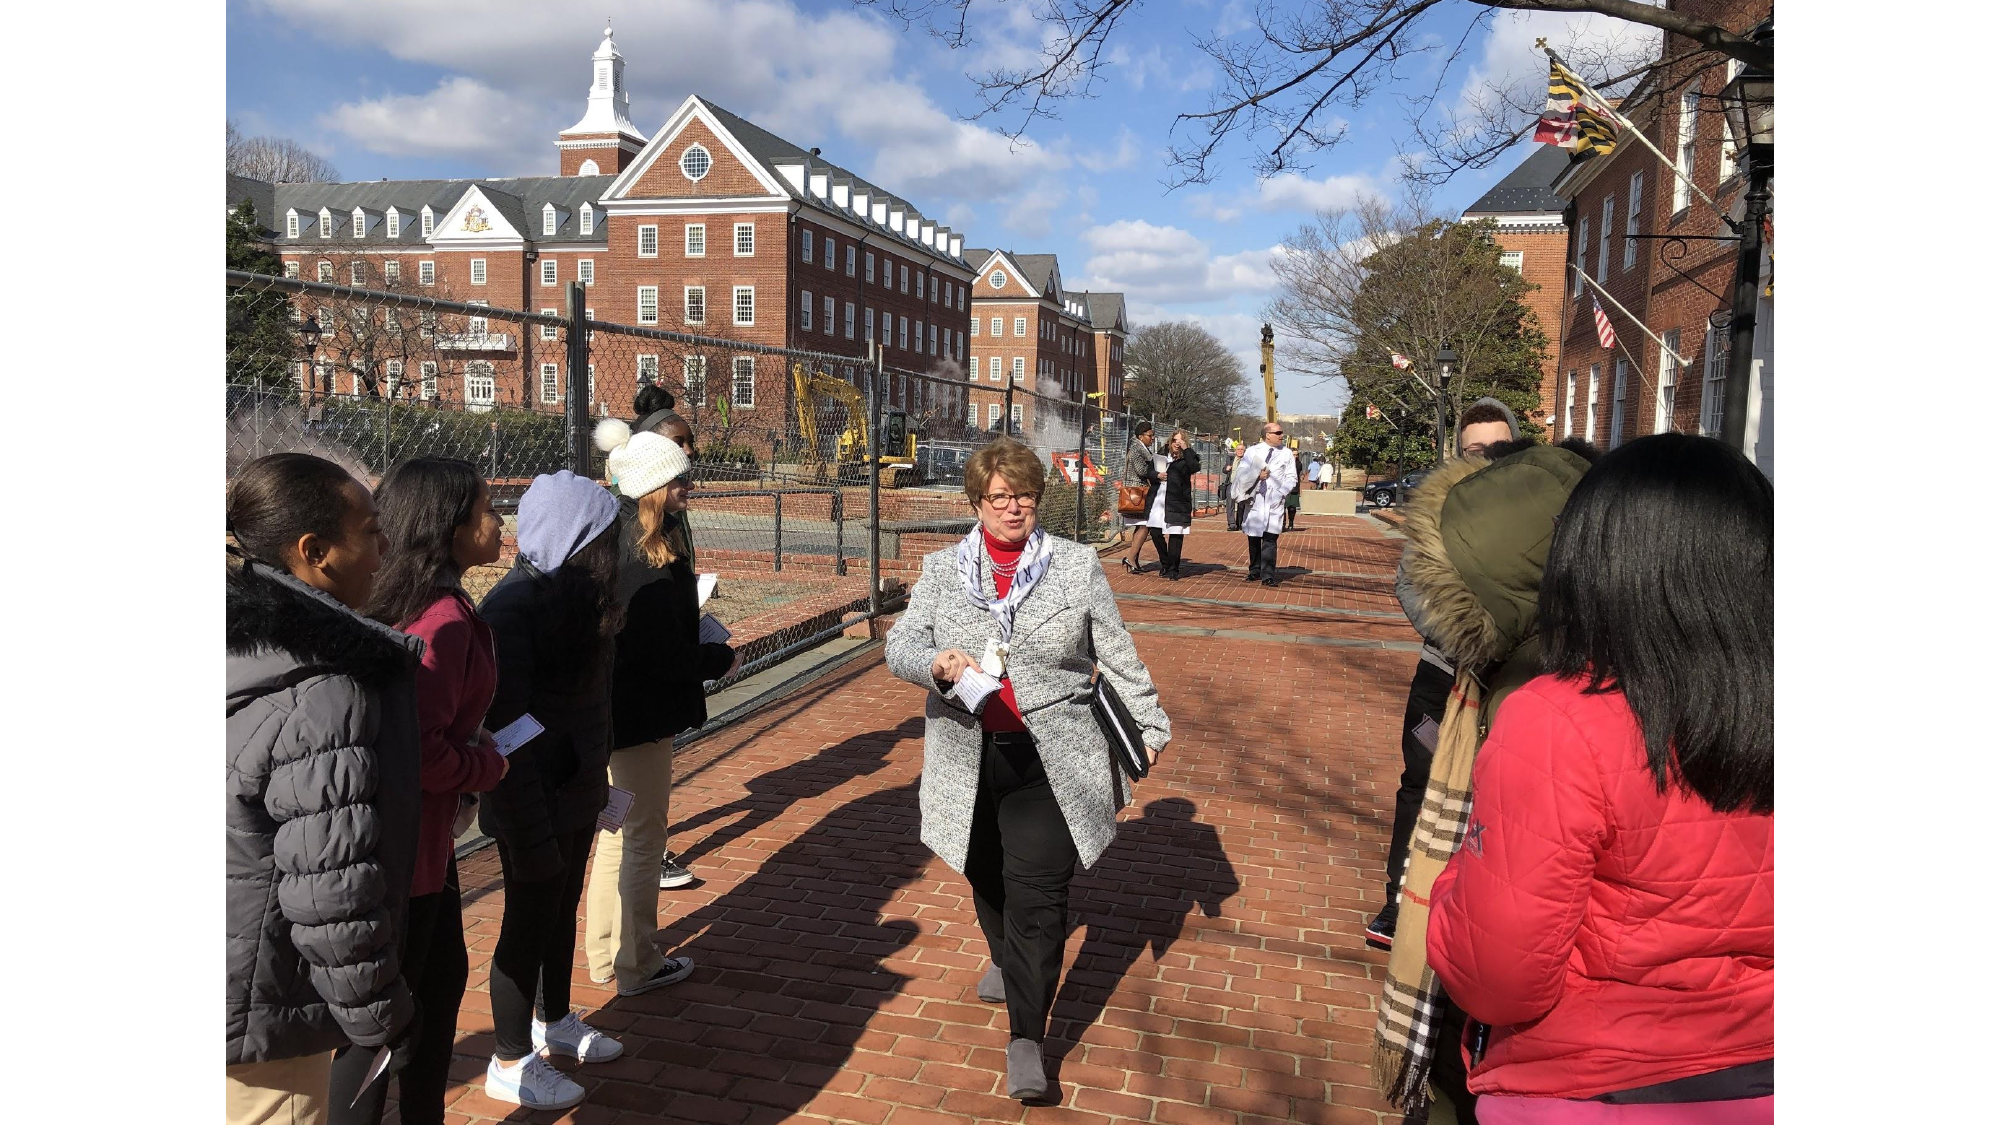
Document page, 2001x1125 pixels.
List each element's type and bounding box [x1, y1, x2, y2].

picture [226, 0, 1774, 1125]
